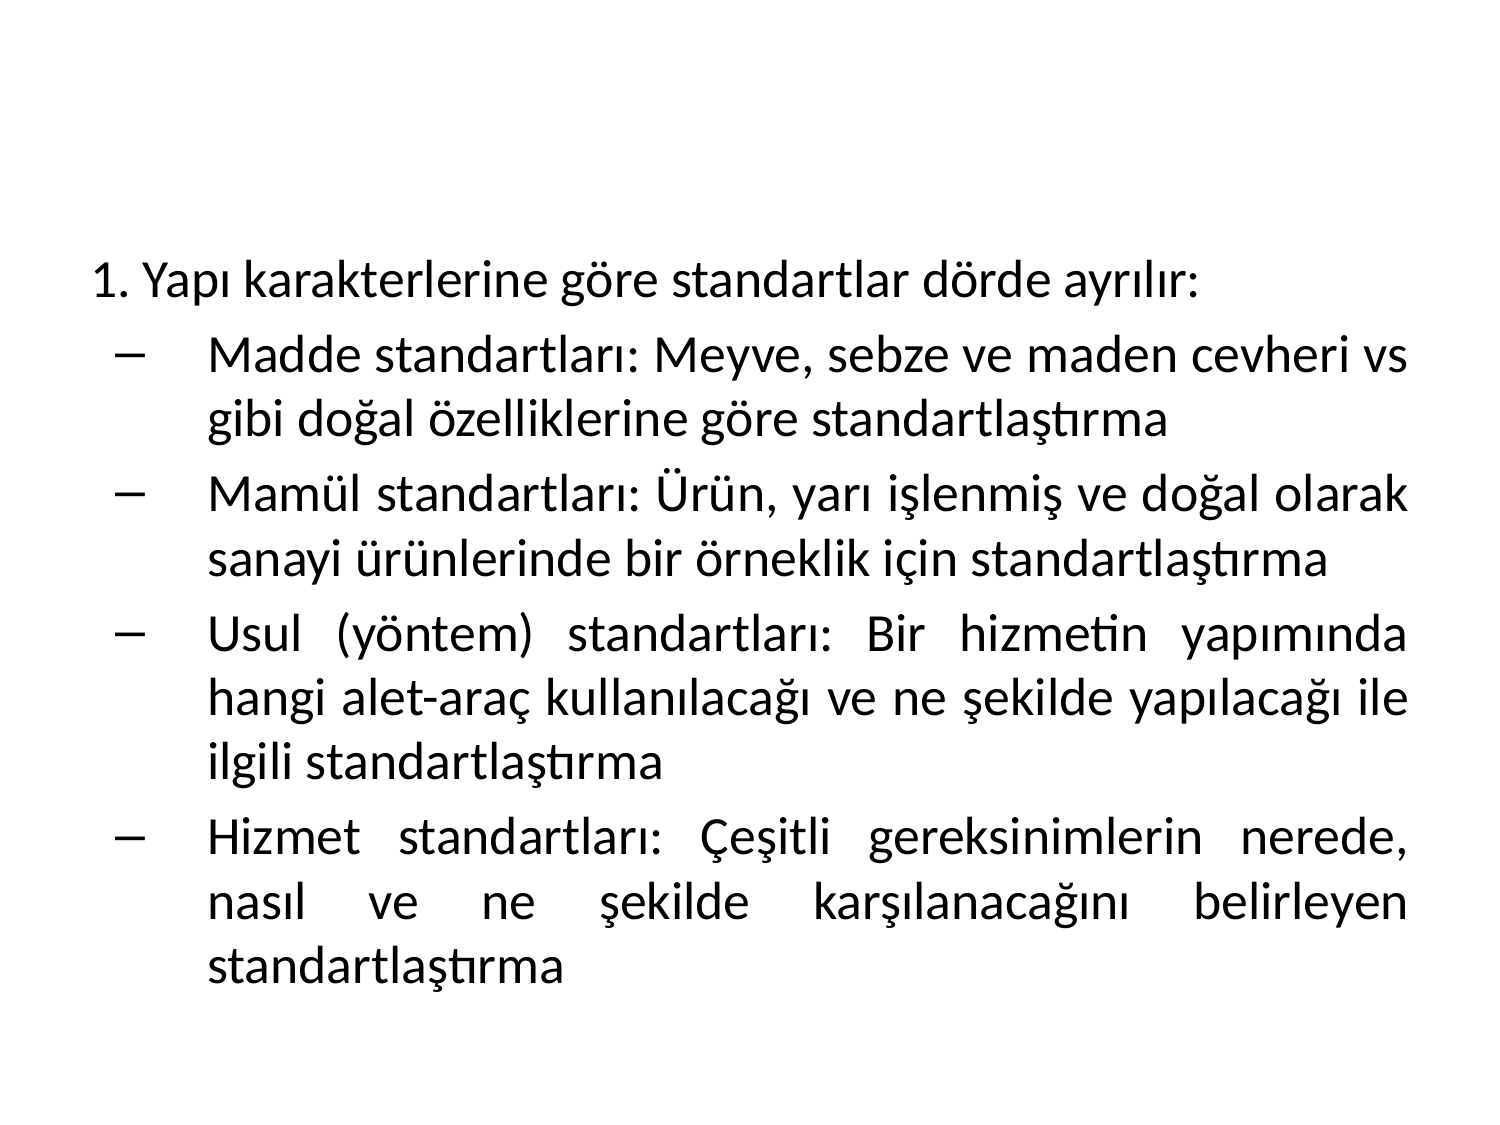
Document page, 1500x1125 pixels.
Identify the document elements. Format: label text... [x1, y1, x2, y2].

list 1. Yapı karakterlerine göre standartlar dörde ayrılır: Madde standartları: Meyve, sebze ve maden cevheri vs gibi doğal özelliklerine göre standartlaştırma Mamül standartları: Ürün, yarı işlenmiş ve doğal olarak sanayi ürünlerinde bir örneklik için standartlaştırma Usul (yöntem) standartları: Bir hizmetin yapımında hangi alet-araç kullanılacağı ve ne şekilde yapılacağı ile ilgili standartlaştırma Hizmet standartları: Çeşitli gereksinimlerin nerede, nasıl ve ne şekilde karşılanacağını belirleyen standartlaştırma [75, 160, 1425, 1005]
